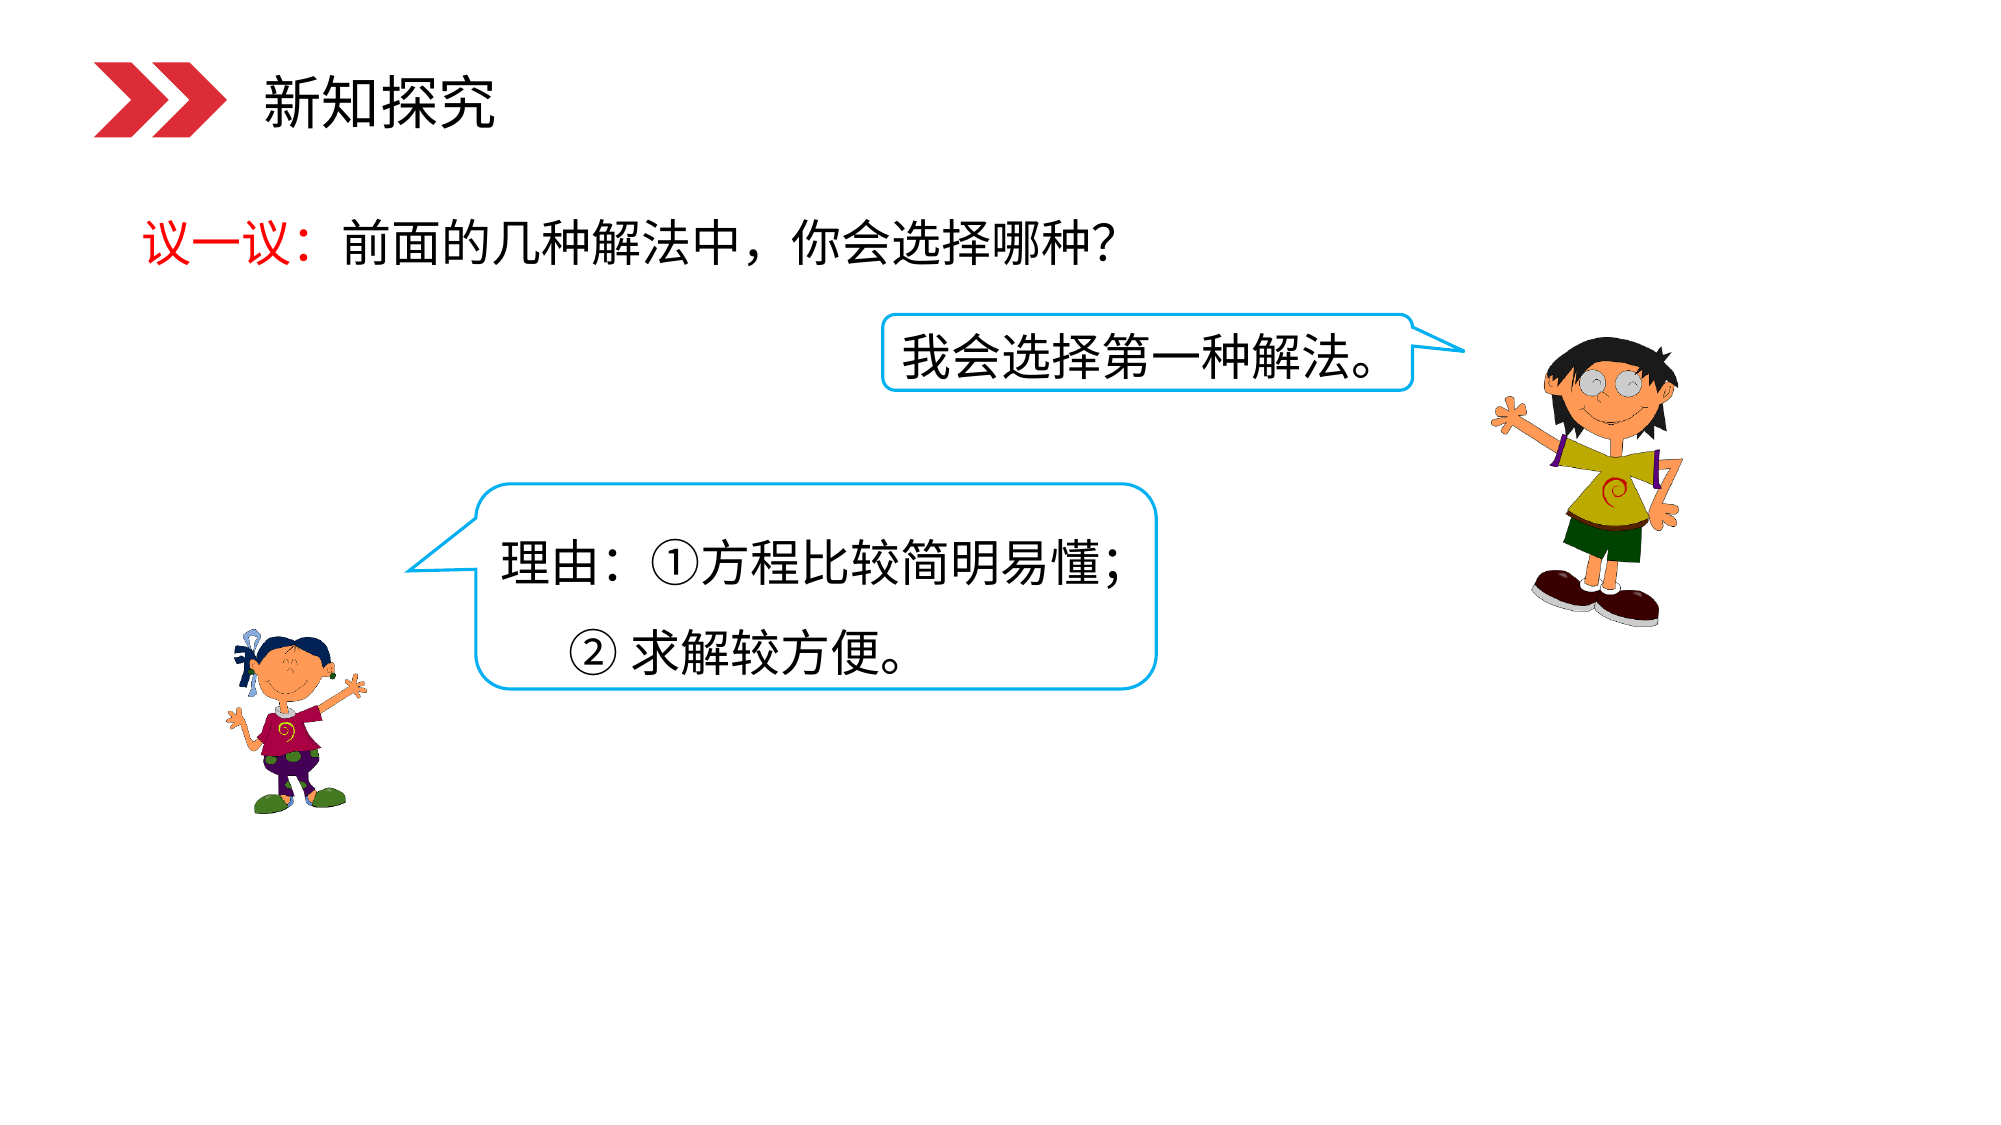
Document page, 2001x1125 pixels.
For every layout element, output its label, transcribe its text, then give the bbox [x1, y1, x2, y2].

text_box 议一议：前面的几种解法中，你会选择哪种？ [126, 204, 1157, 279]
text_box 我会选择第一种解法。 [882, 314, 1465, 391]
picture [225, 629, 367, 814]
text_box 新知探究 [248, 66, 1088, 137]
picture [1491, 337, 1683, 627]
text_box 理由：①方程比较简明易懂； ②求解较方便。 [408, 483, 1157, 689]
